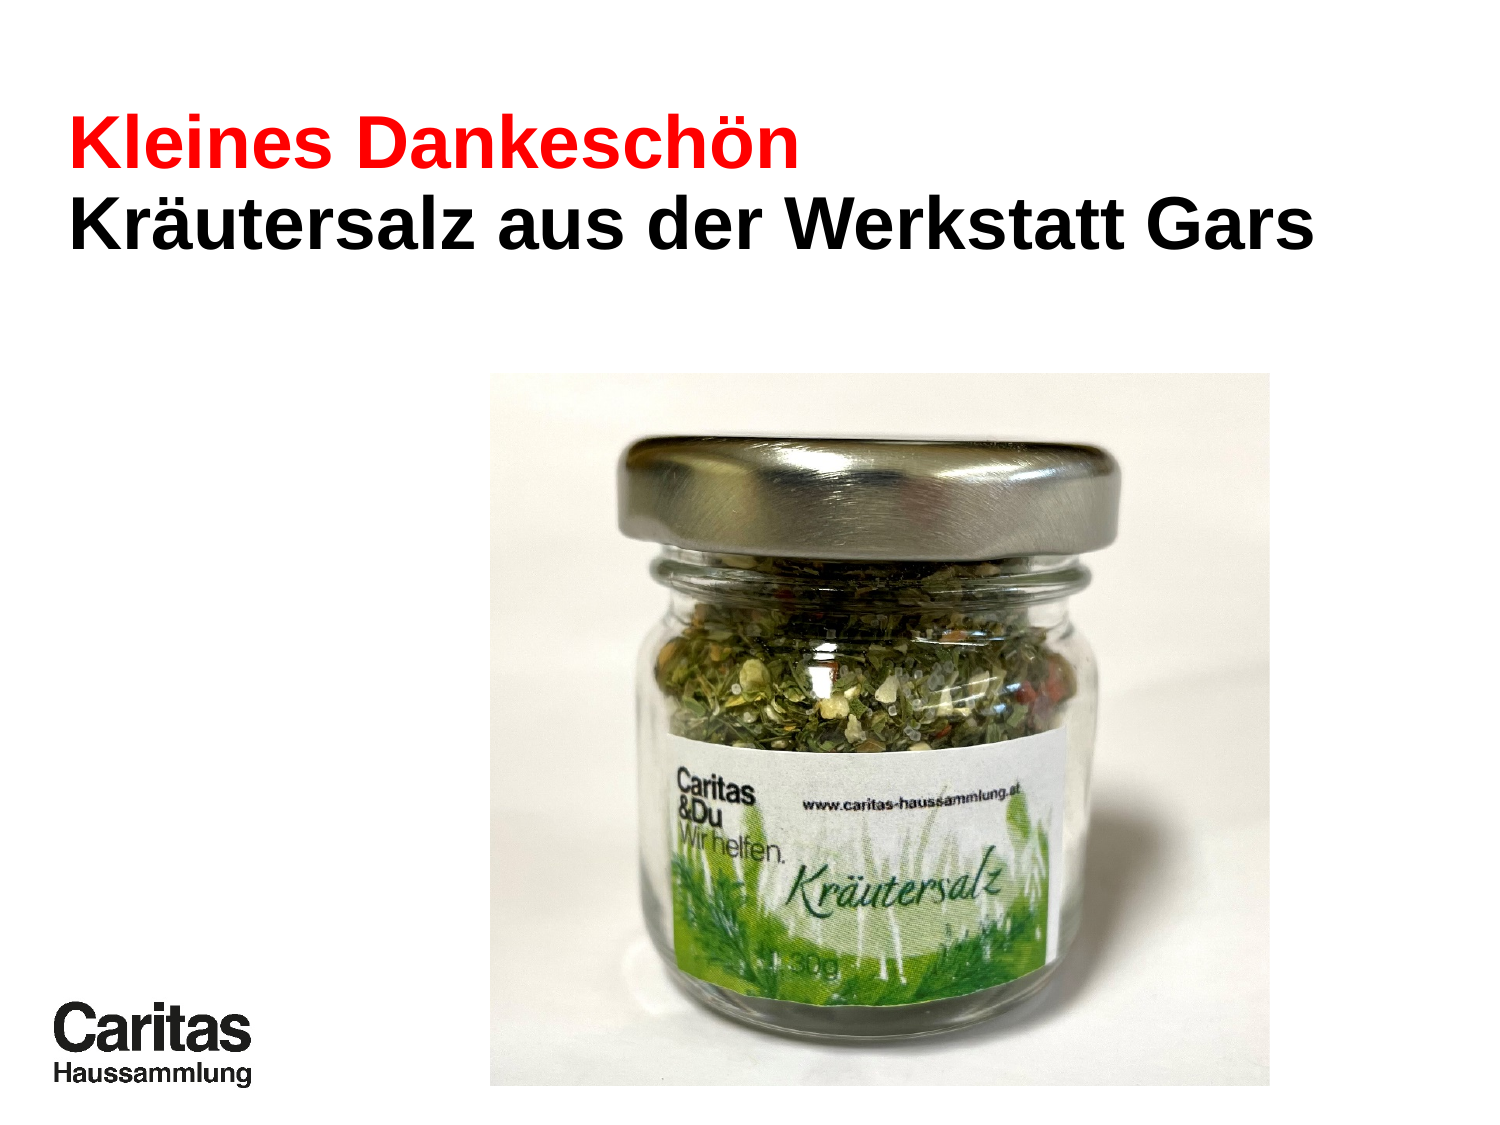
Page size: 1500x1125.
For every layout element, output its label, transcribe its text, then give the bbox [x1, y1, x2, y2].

picture [41, 986, 267, 1103]
picture [490, 373, 1270, 1086]
title Kleines Dankeschön Kräutersalz aus der Werkstatt Gars [53, 96, 1394, 315]
